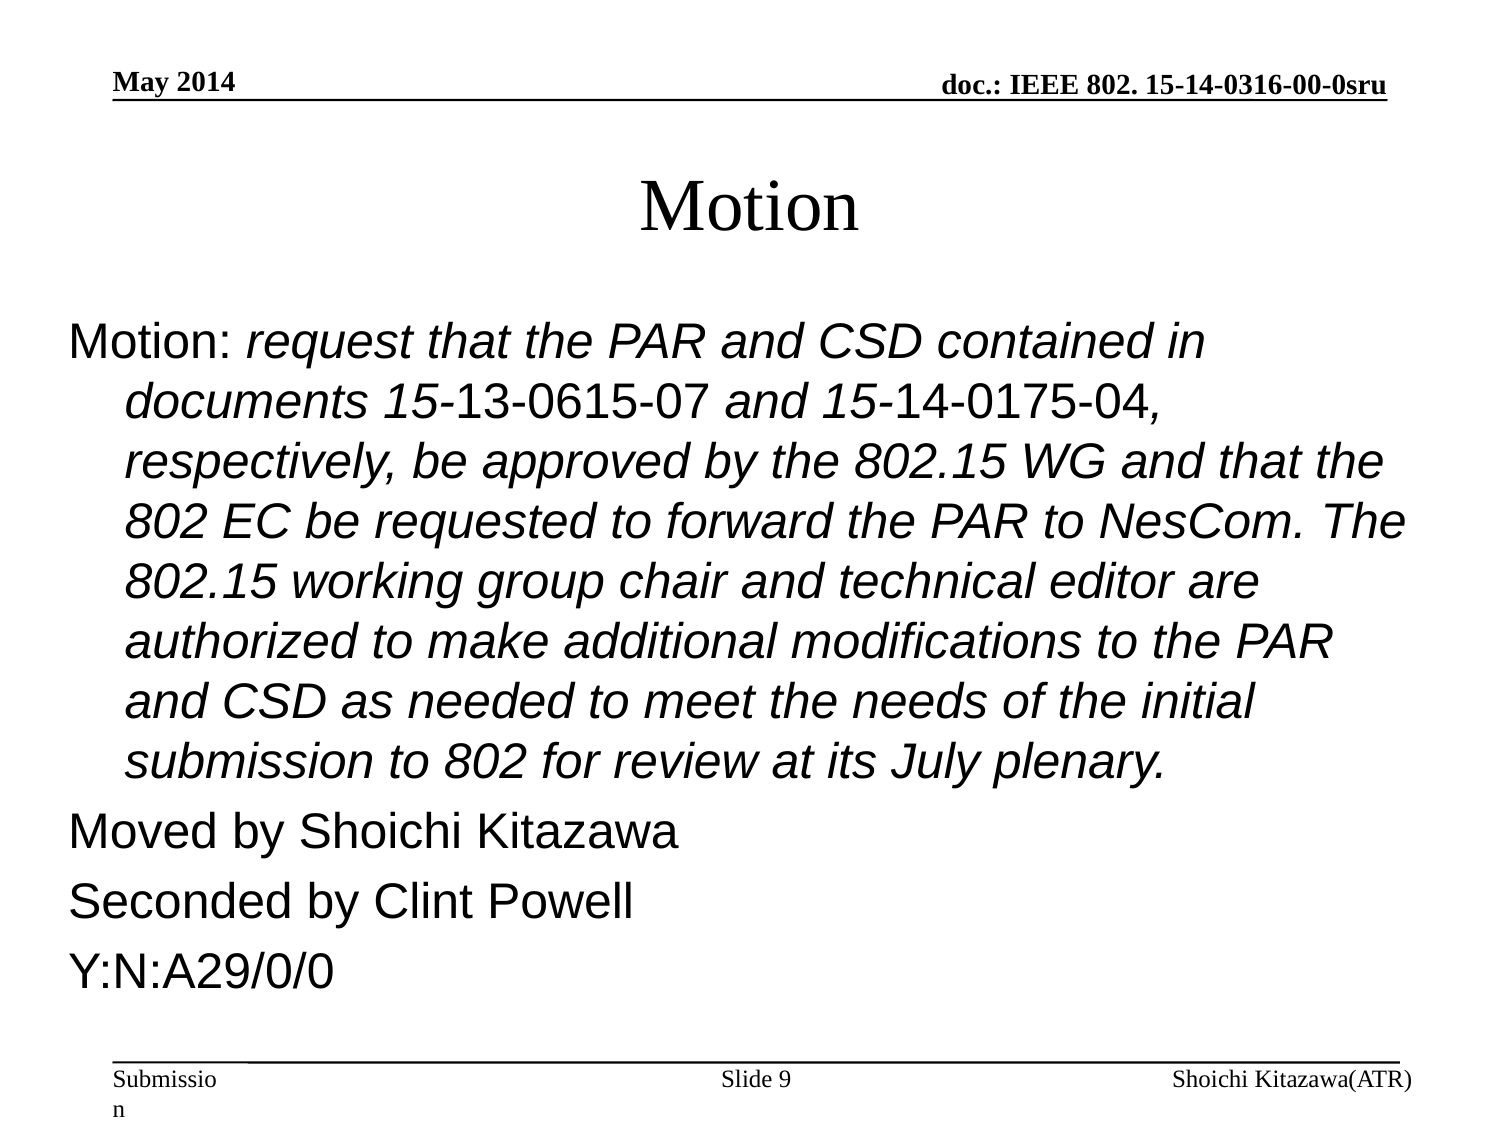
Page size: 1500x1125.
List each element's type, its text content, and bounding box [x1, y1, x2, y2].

slide_number Slide 9 [712, 1061, 800, 1093]
list Motion: request that the PAR and CSD contained in documents 15-13-0615-07 and 15-14-0175-04, respectively, be approved by the 802.15 WG and that the 802 EC be requested to forward the PAR to NesCom. The 802.15 working group chair and technical editor are authorized to make additional modifications to the PAR and CSD as needed to meet the needs of the initial submission to 802 for review at its July plenary. Moved by Shoichi Kitazawa Seconded by Clint Powell Y:N:A29/0/0 [52, 301, 1448, 1036]
title Motion [112, 112, 1388, 288]
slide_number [112, 62, 376, 98]
footer Shoichi Kitazawa(ATR) [899, 1061, 1413, 1093]
